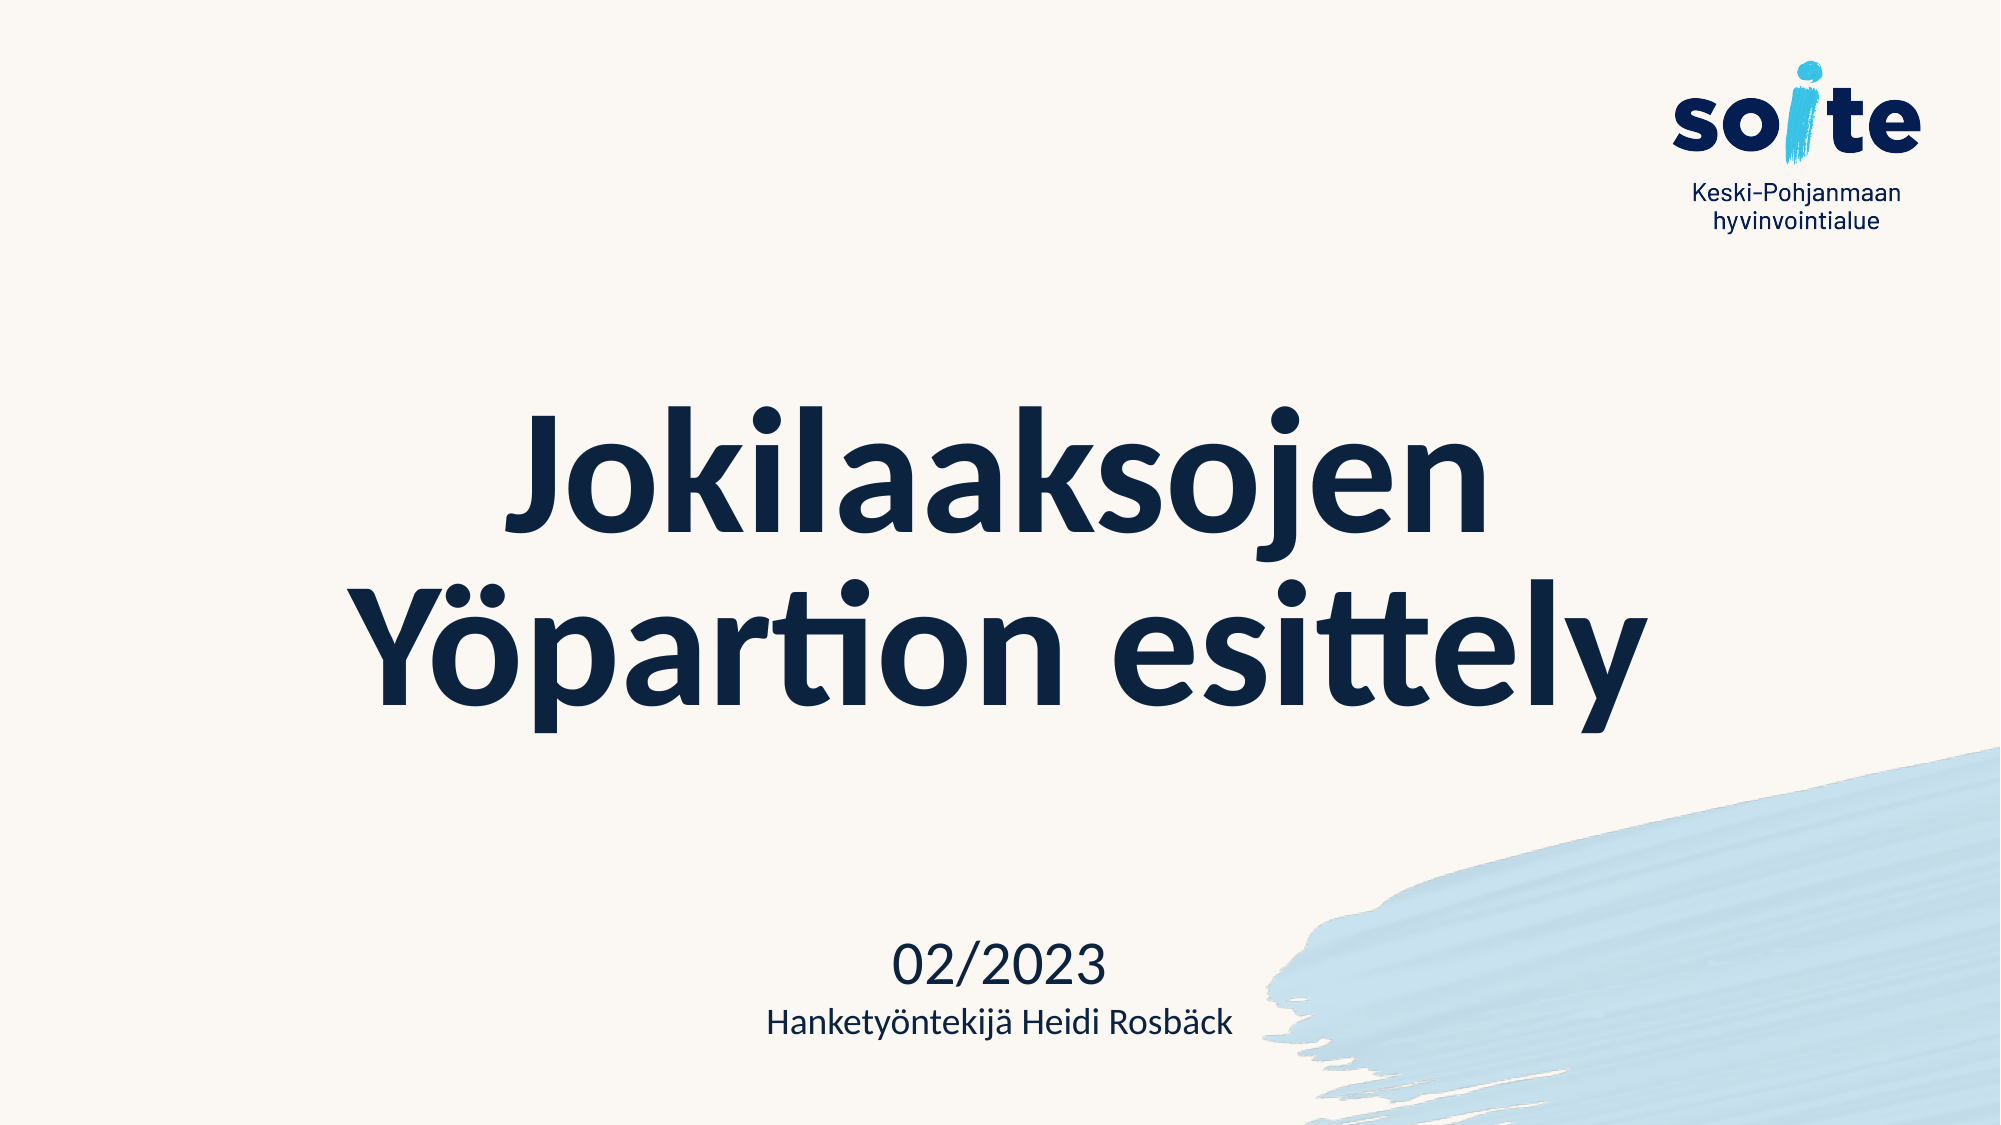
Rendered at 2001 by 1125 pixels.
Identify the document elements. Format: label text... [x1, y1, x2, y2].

subtitle 02/2023 Hanketyöntekijä Heidi Rosbäck [249, 894, 1750, 1070]
picture [472, 605, 2001, 1125]
title Jokilaaksojen Yöpartion esittely [249, 287, 1750, 848]
picture [1590, 12, 2001, 278]
